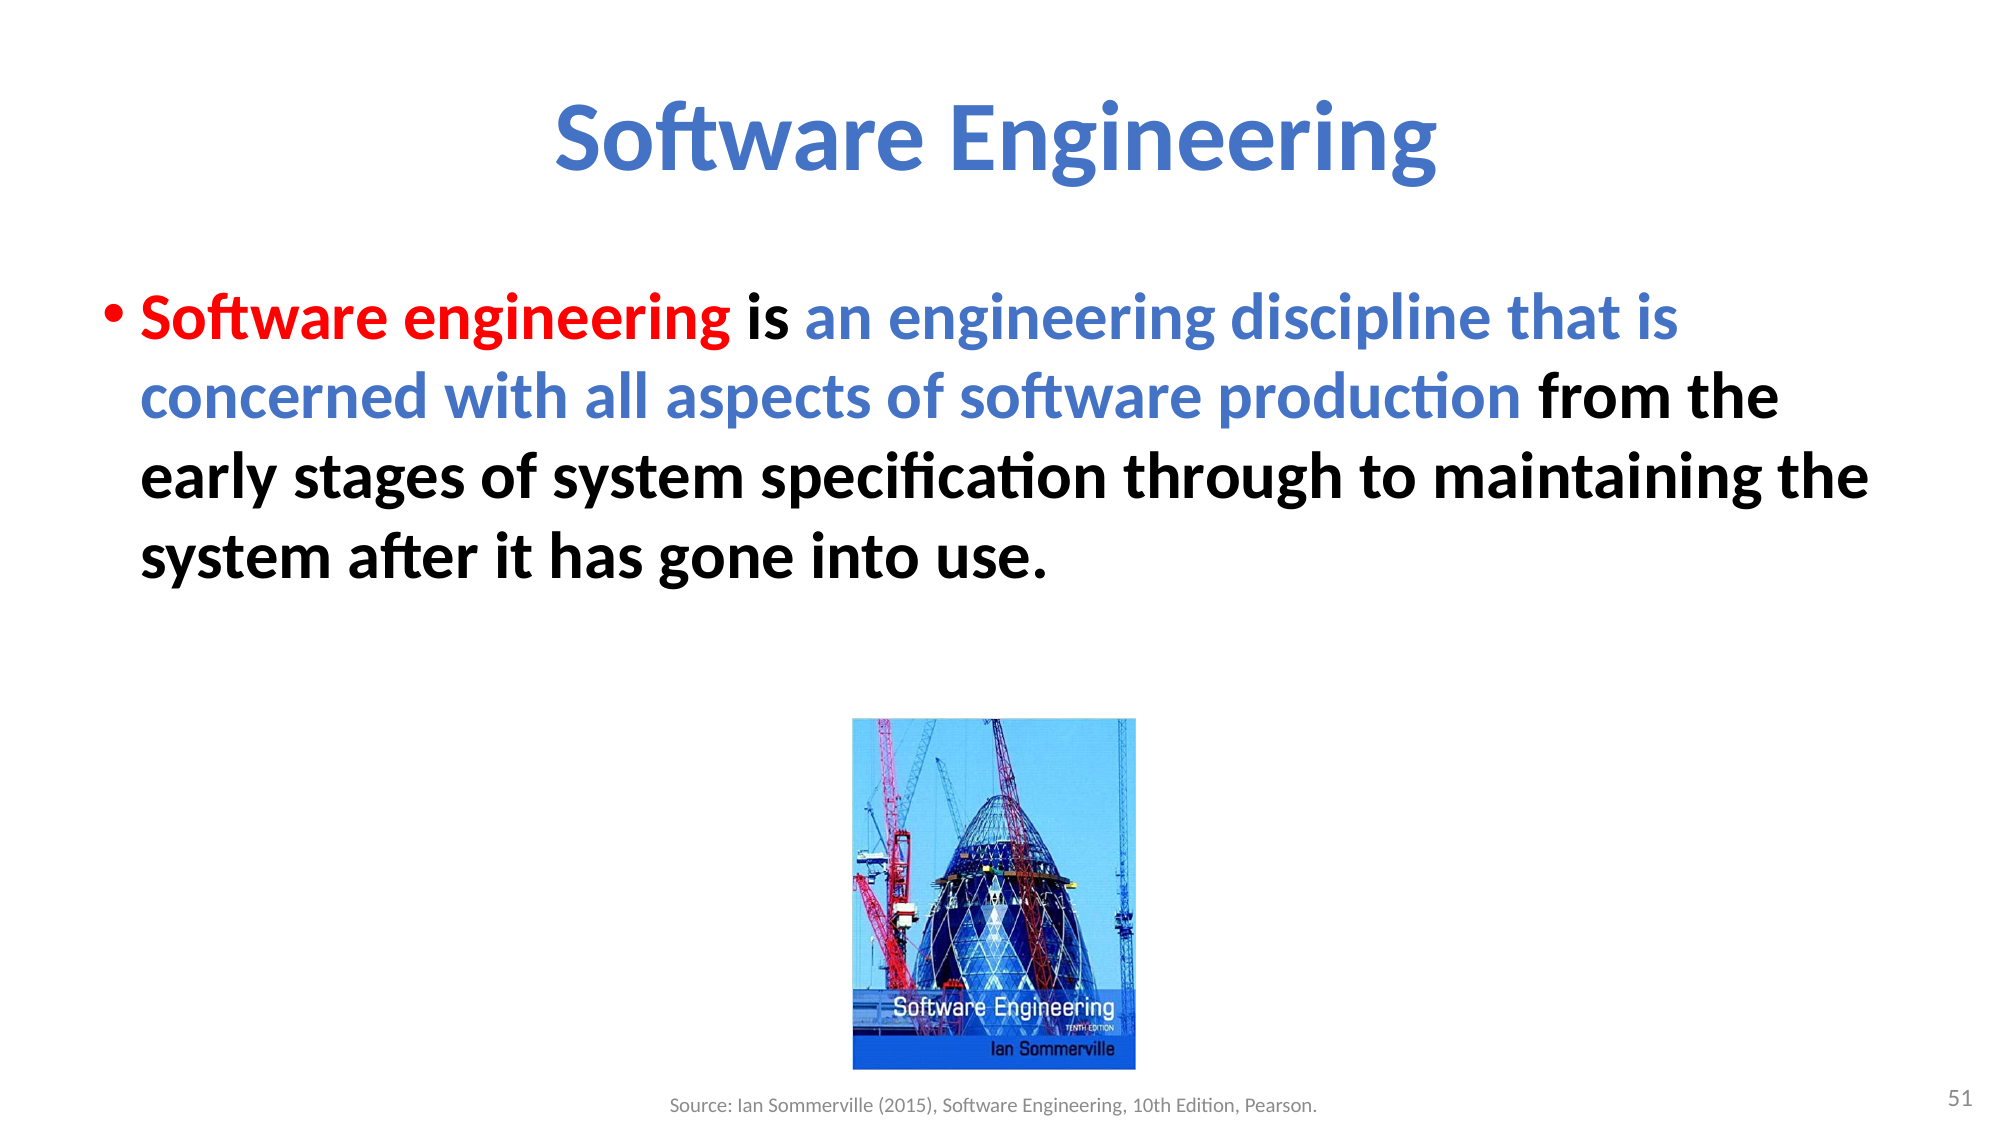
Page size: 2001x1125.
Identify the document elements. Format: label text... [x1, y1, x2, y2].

picture [852, 718, 1136, 1070]
list Software engineering is an engineering discipline that is concerned with all aspects of software production from the early stages of system specification through to maintaining the system after it has gone into use. [87, 264, 1929, 1043]
footer Source: Ian Sommerville (2015), Software Engineering, 10th Edition, Pearson. [350, 1082, 1638, 1125]
title Software Engineering [87, 22, 1929, 240]
slide_number 51 [1830, 1076, 1989, 1116]
